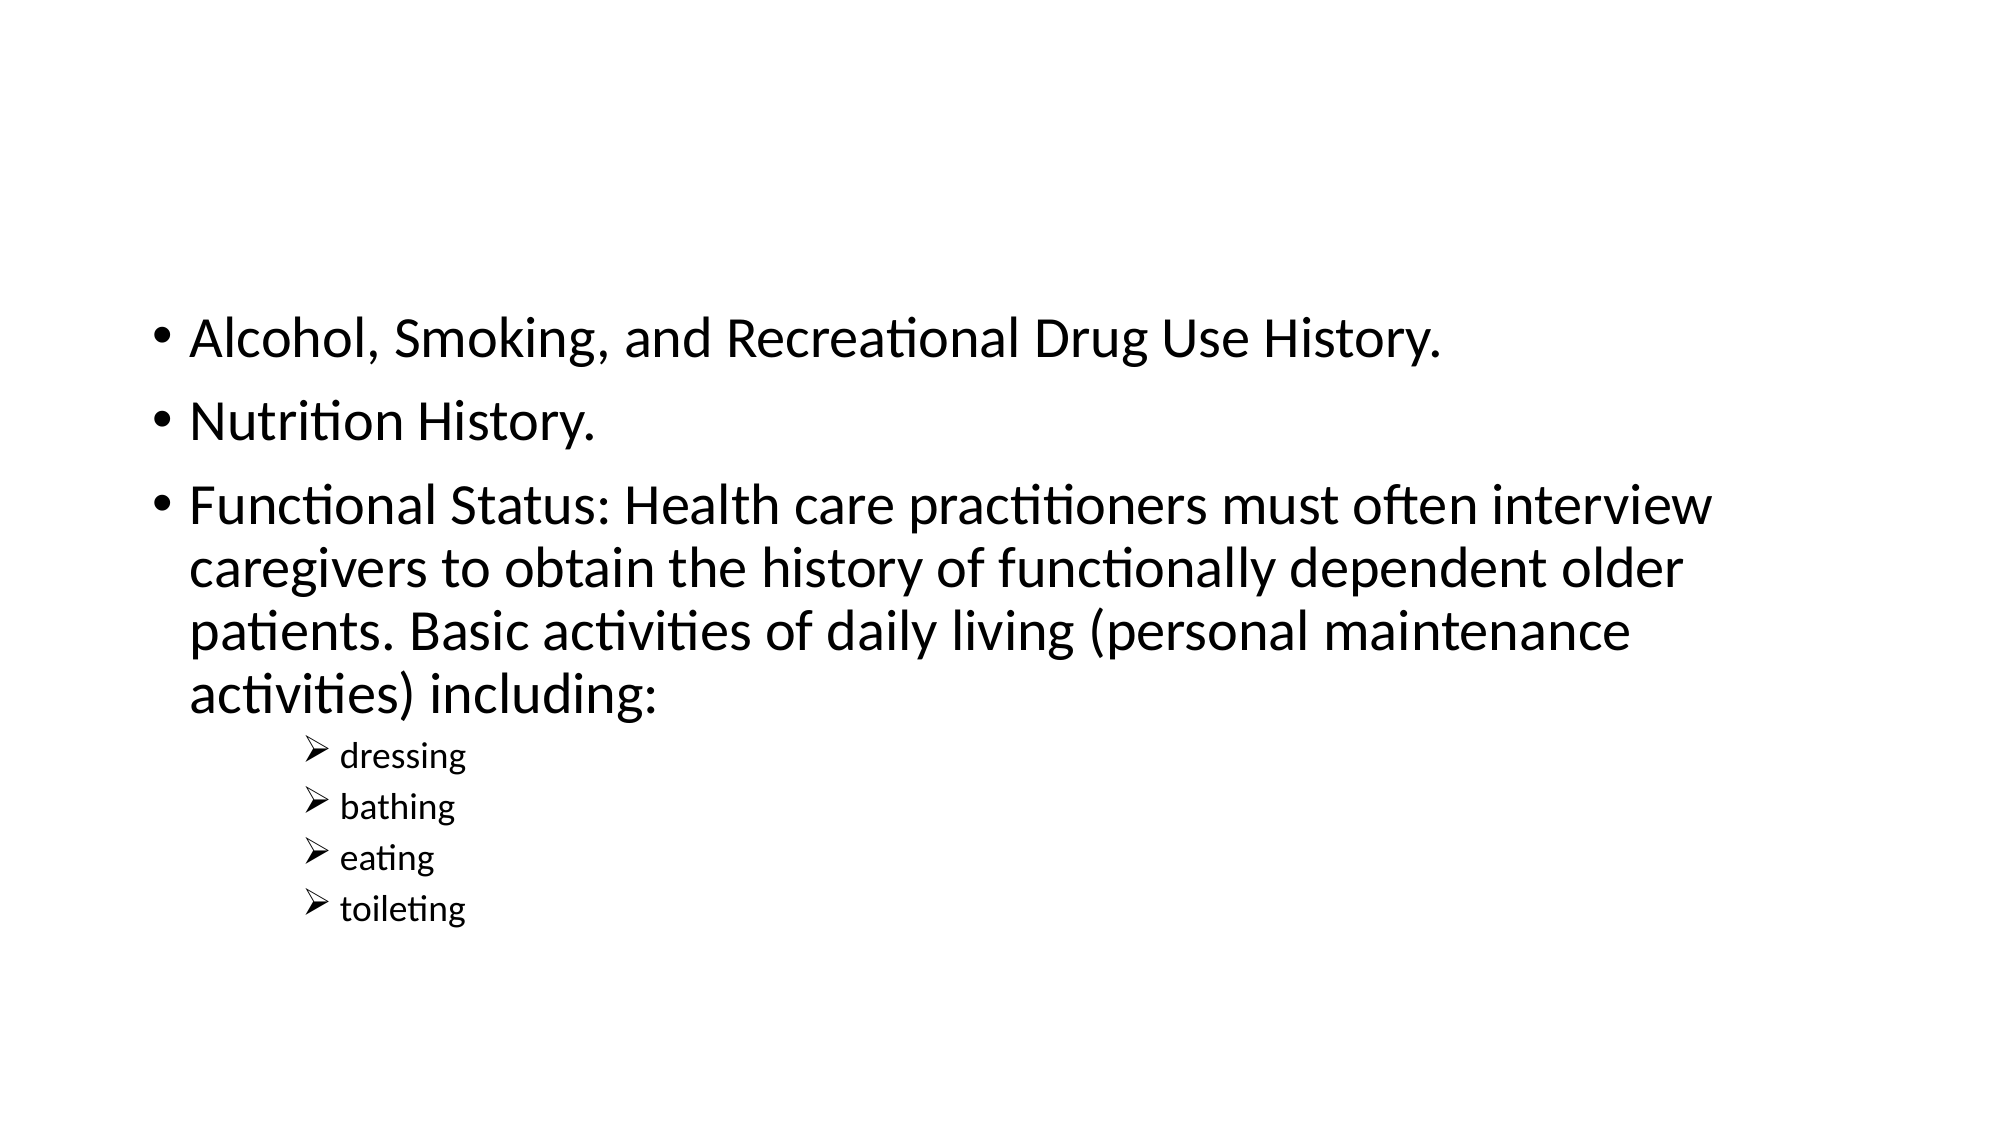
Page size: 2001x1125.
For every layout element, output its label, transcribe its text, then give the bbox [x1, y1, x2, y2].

list Alcohol, Smoking, and Recreational Drug Use History. Nutrition History. Functional Status: Health care practitioners must often interview caregivers to obtain the history of functionally dependent older patients. Basic activities of daily living (personal maintenance activities) including: dressing bathing eating toileting [137, 299, 1863, 1014]
